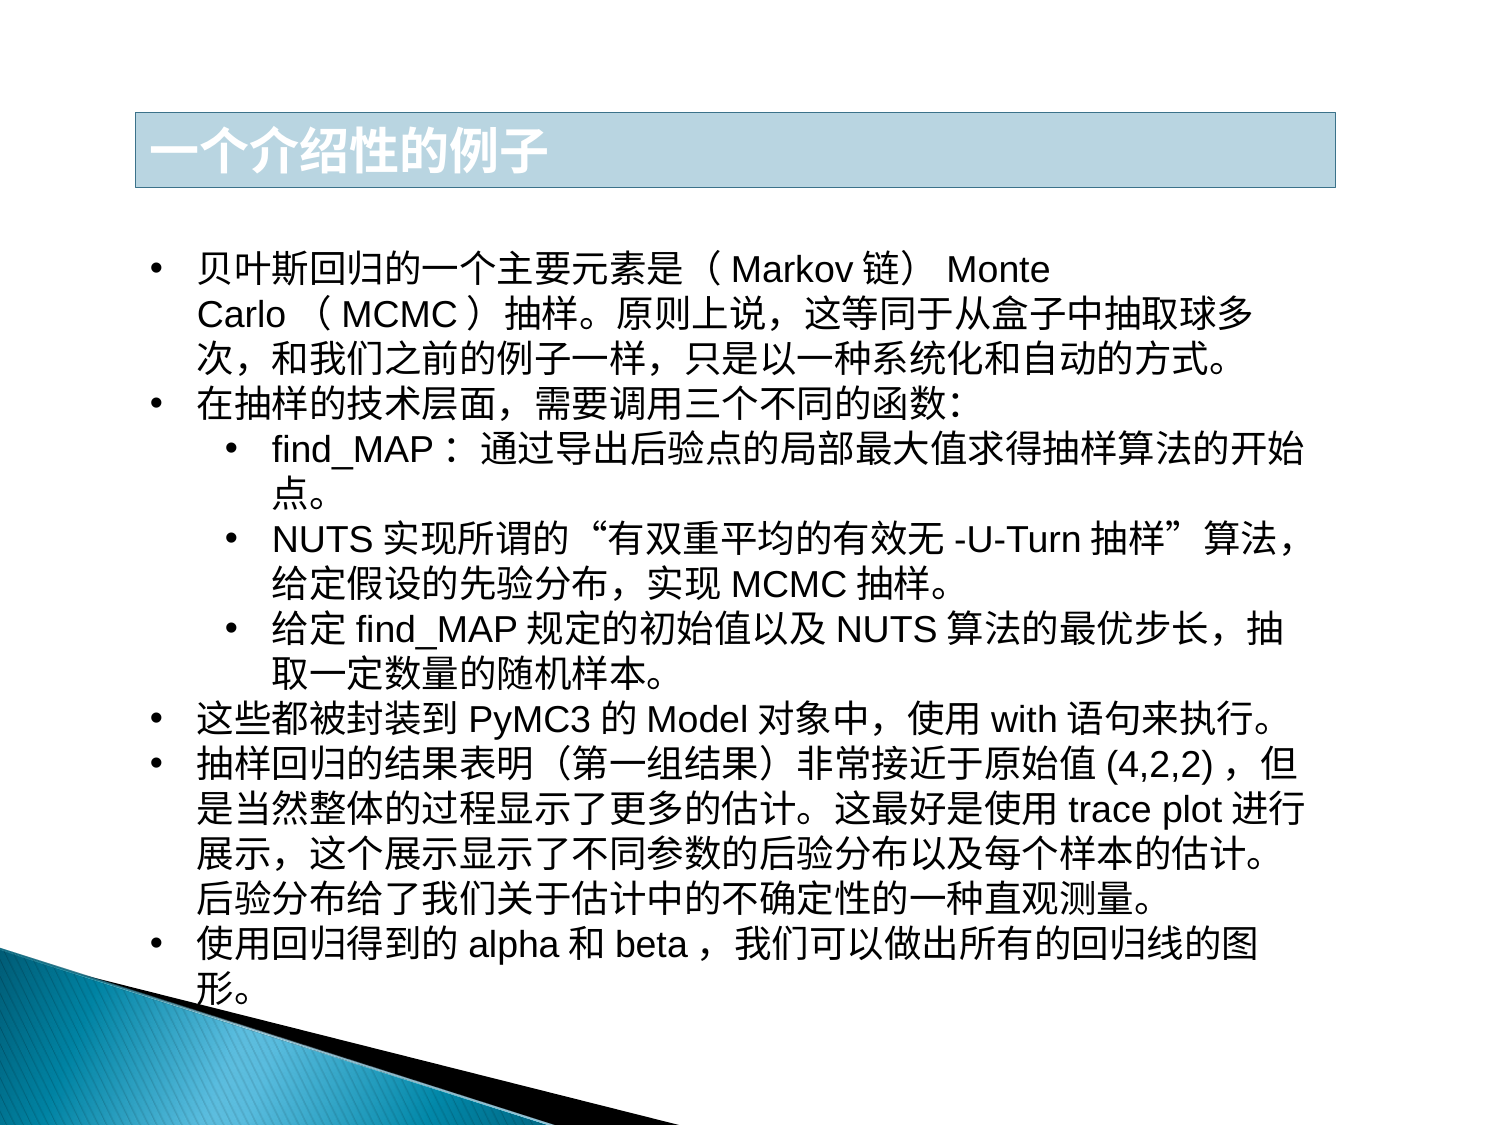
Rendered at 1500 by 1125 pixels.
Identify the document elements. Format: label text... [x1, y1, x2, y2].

picture [0, 946, 559, 1125]
text_box 一个介绍性的例子 [135, 112, 1336, 188]
text_box 贝叶斯回归的一个主要元素是（Markov链）Monte Carlo（MCMC）抽样。原则上说，这等同于从盒子中抽取球多次，和我们之前的例子一样，只是以一种系统化和自动的方式。 在抽样的技术层面，需要调用三个不同的函数： find_MAP：通过导出后验点的局部最大值求得抽样算法的开始点。 NUTS实现所谓的“有双重平均的有效无-U-Turn抽样”算法，给定假设的先验分布，实现MCMC抽样。 给定find_MAP规定的初始值以及NUTS算法的最优步长，抽取一定数量的随机样本。 这些都被封装到PyMC3的Model对象中，使用with语句来执行。 抽样回归的结果表明（第一组结果）非常接近于原始值(4,2,2)，但是当然整体的过程显示了更多的估计。这最好是使用trace plot进行展示，这个展示显示了不同参数的后验分布以及每个样本的估计。后验分布给了我们关于估计中的不确定性的一种直观测量。 使用回归得到的alpha和beta，我们可以做出所有的回归线的图形。 [135, 237, 1336, 1018]
